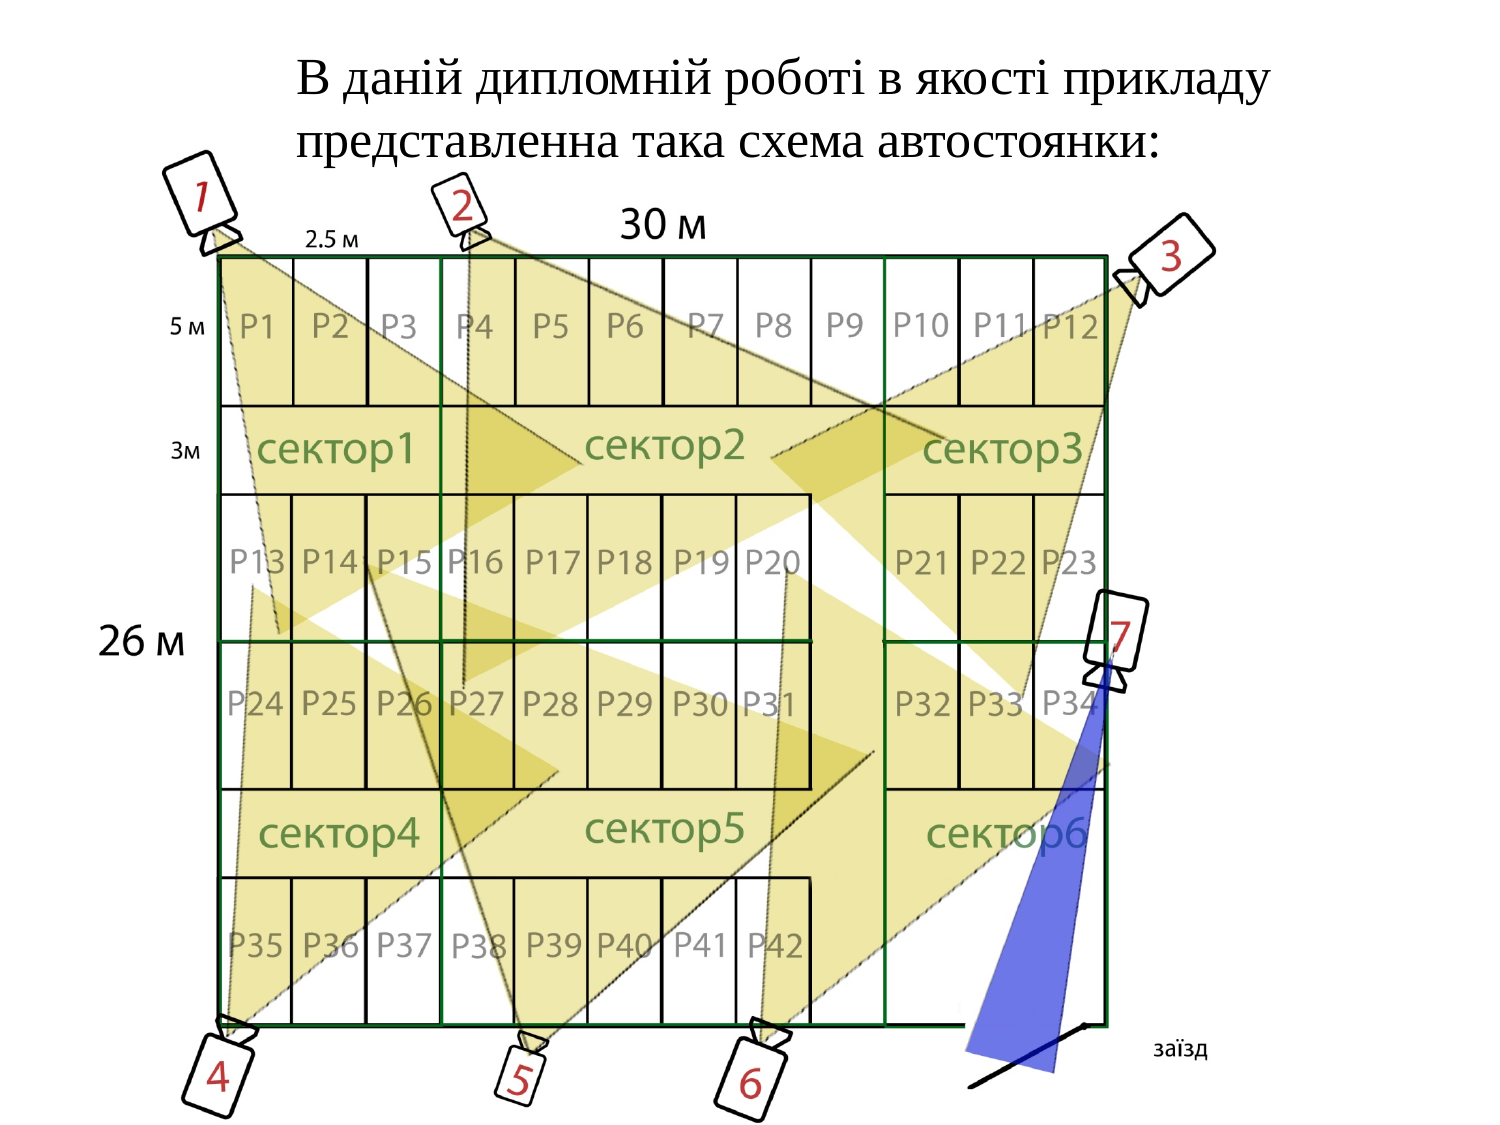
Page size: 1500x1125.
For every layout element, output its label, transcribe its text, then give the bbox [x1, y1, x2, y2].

text_box В даній дипломній роботі в якості прикладу представленна така схема автостоянки: [281, 35, 1500, 175]
picture [0, 145, 1325, 1125]
